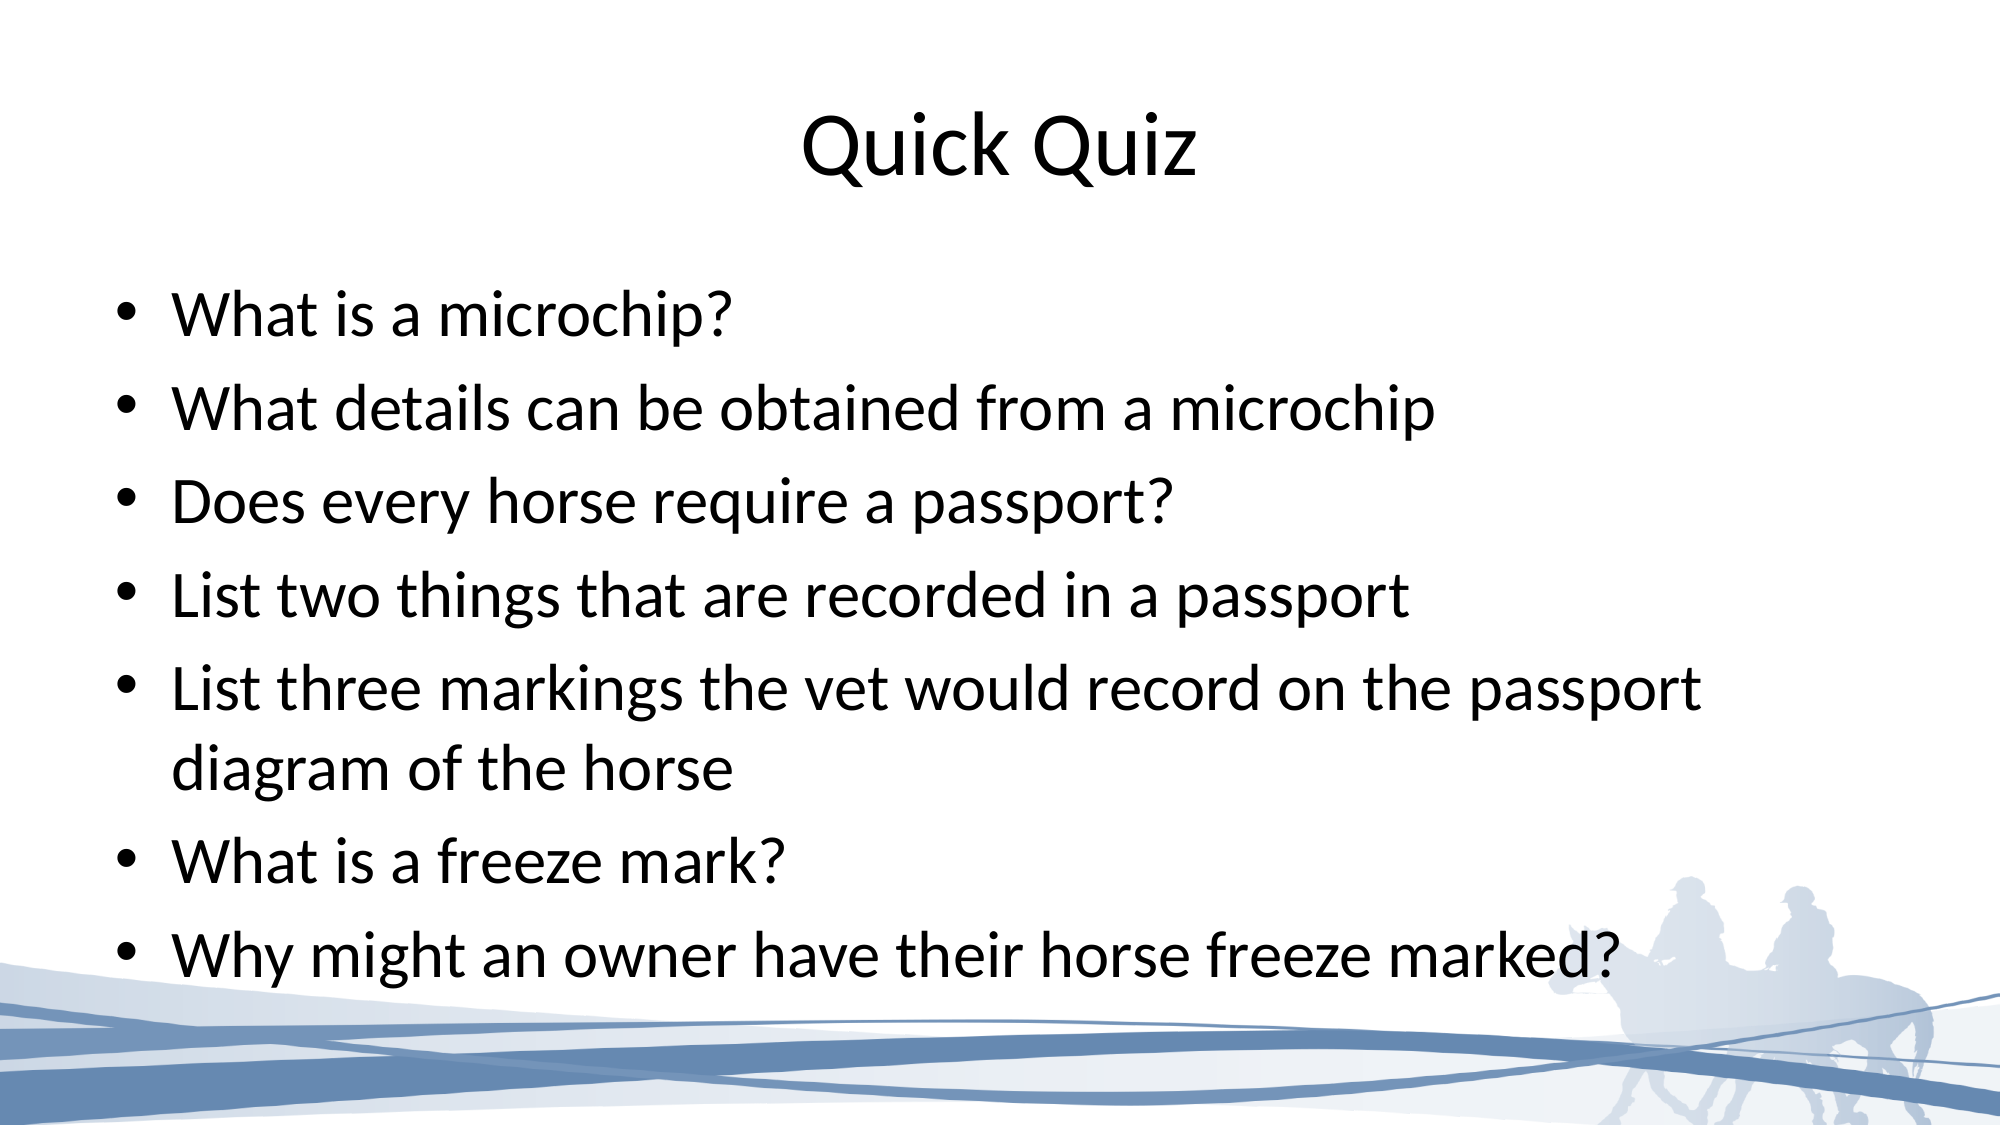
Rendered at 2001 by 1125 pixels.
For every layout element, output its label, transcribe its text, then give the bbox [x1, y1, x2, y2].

title Quick Quiz [99, 45, 1900, 233]
list What is a microchip? What details can be obtained from a microchip Does every horse require a passport? List two things that are recorded in a passport List three markings the vet would record on the passport diagram of the horse What is a freeze mark? Why might an owner have their horse freeze marked? [99, 262, 1900, 1005]
